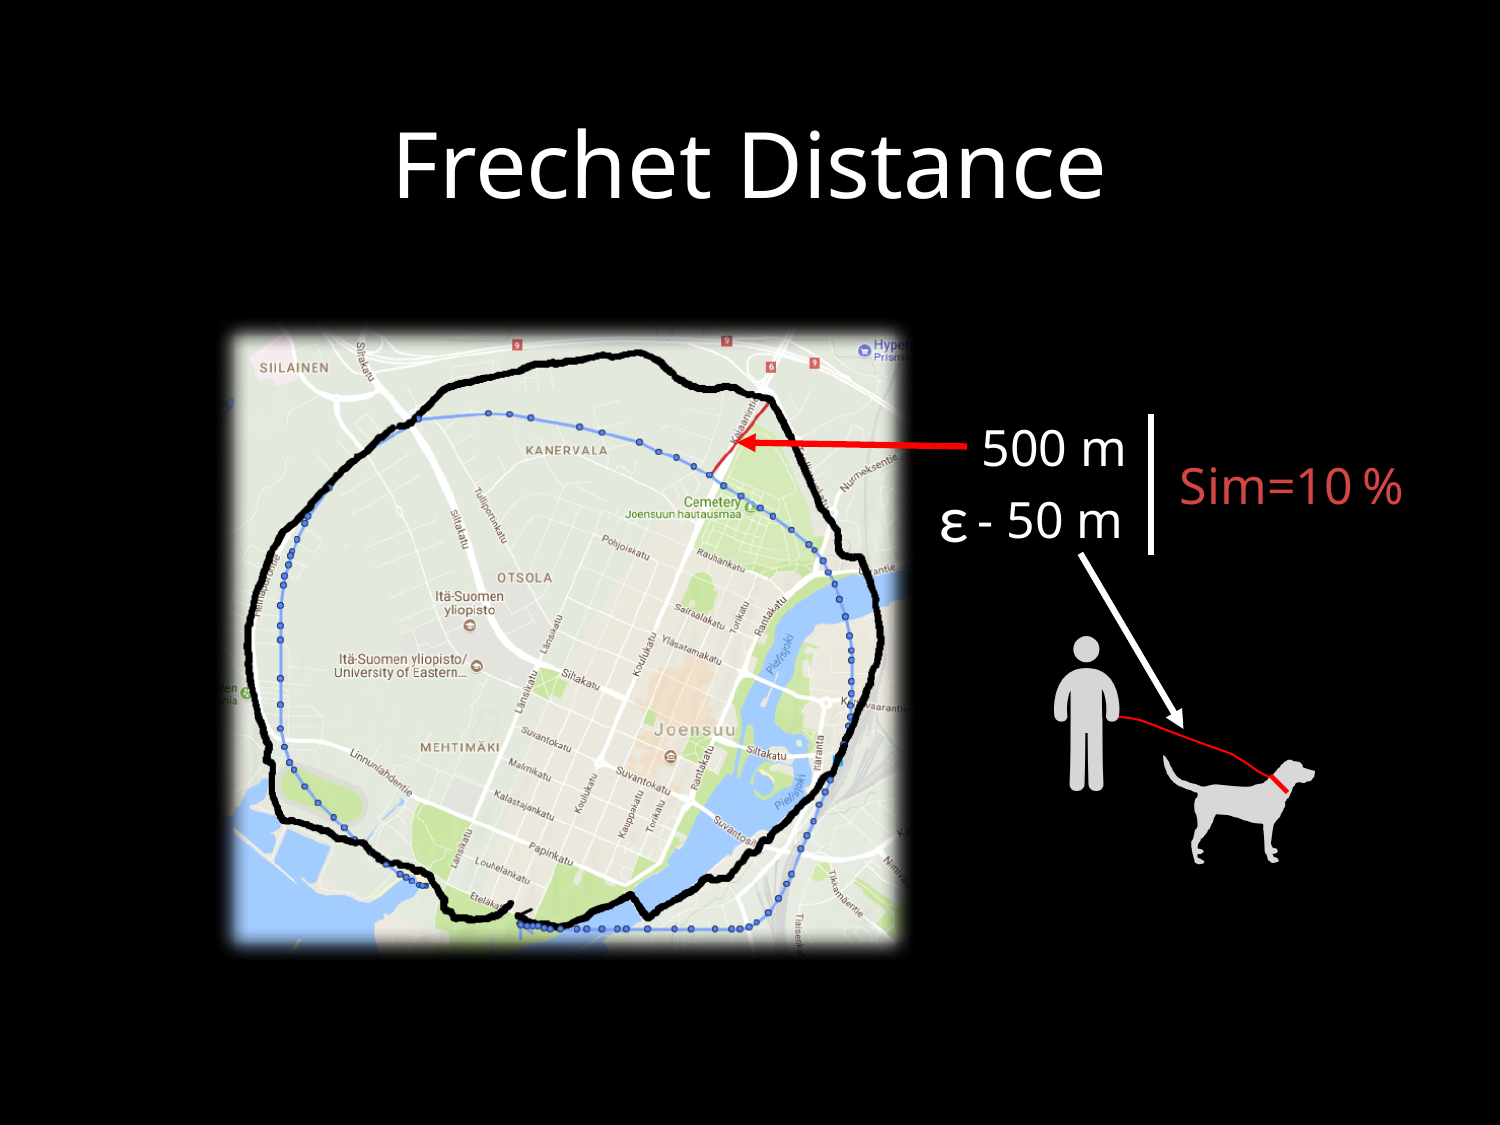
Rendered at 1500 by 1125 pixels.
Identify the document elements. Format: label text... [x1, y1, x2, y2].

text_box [1009, 636, 1315, 885]
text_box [1080, 553, 1184, 729]
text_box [923, 468, 1140, 565]
title Frechet Distance [103, 59, 1397, 278]
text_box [1151, 414, 1439, 555]
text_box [736, 409, 1141, 485]
picture [214, 316, 915, 962]
